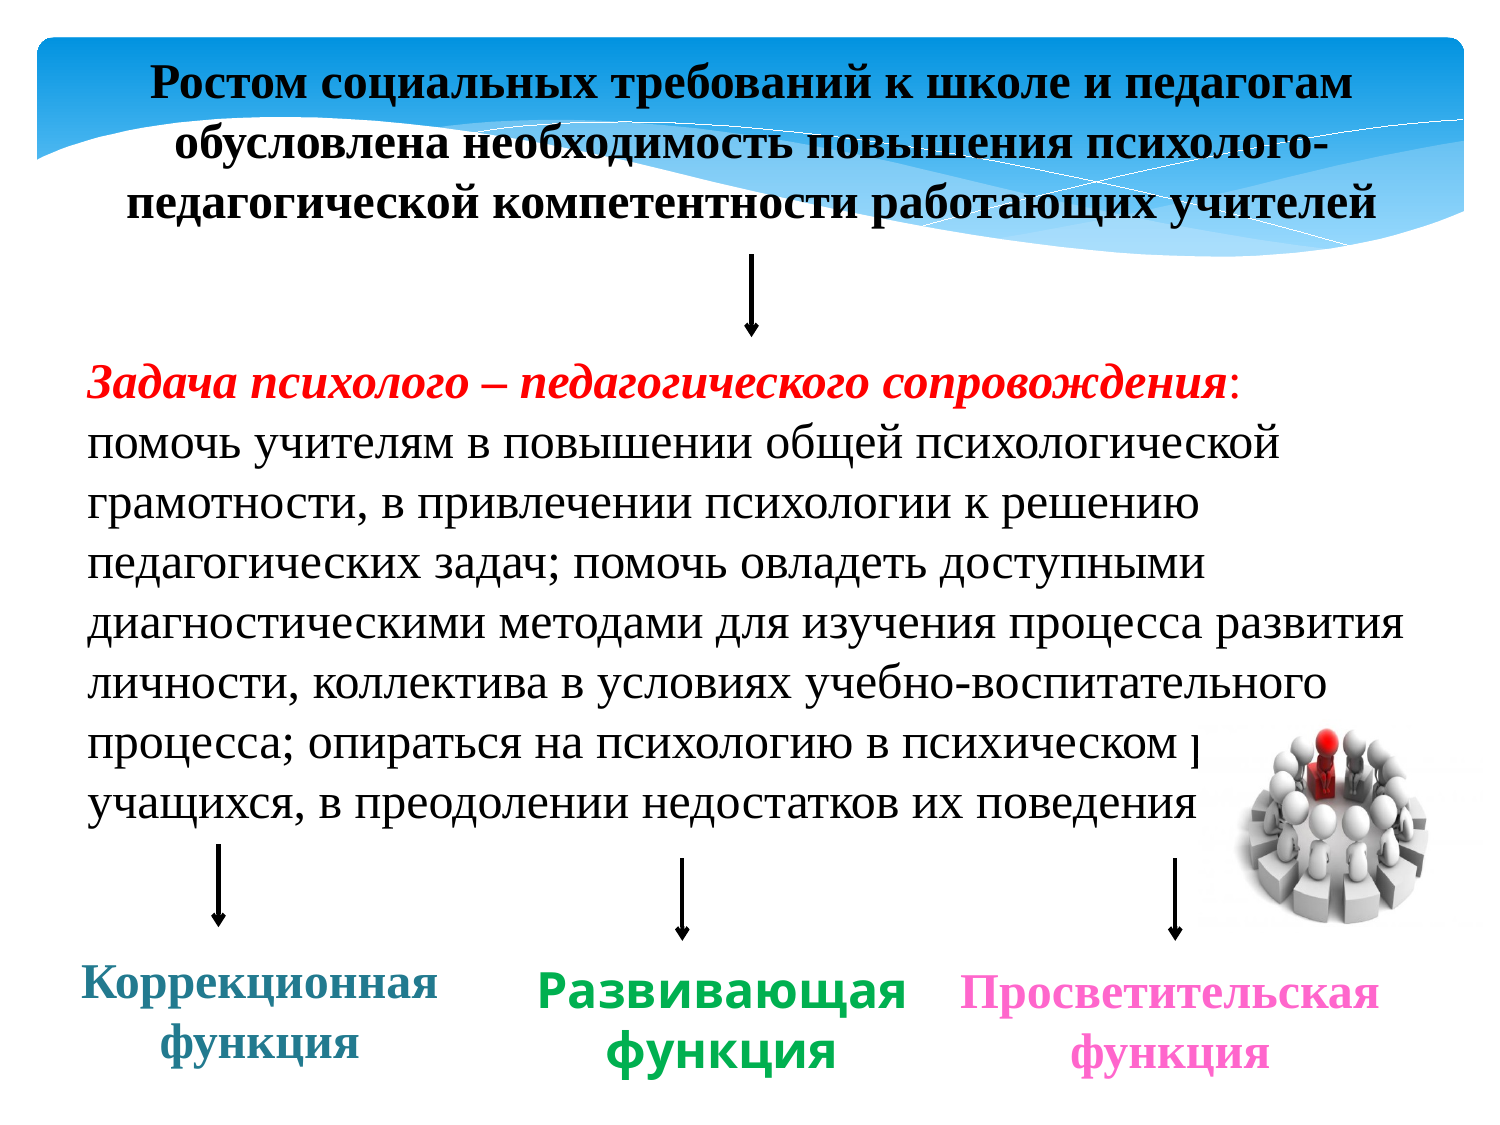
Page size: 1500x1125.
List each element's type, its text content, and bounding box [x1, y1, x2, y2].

picture [1198, 719, 1483, 934]
text_box Коррекционная функция [41, 940, 479, 1076]
text_box Ростом социальных требований к школе и педагогам обусловлена необходимость повышения психолого-педагогической компетентности работающих учителей Задача психолого – педагогического сопровождения: помочь учителям в повышении общей психологической грамотности, в привлечении психологии к решению педагогических задач; помочь овладеть доступными диагностическими методами для изучения процесса развития личности, коллектива в условиях учебно-воспитательного процесса; опираться на психологию в психическом развитии учащихся, в преодолении недостатков их поведения. [72, 41, 1431, 837]
text_box Развивающая функция [503, 950, 940, 1086]
text_box Просветительская функция [940, 950, 1400, 1086]
